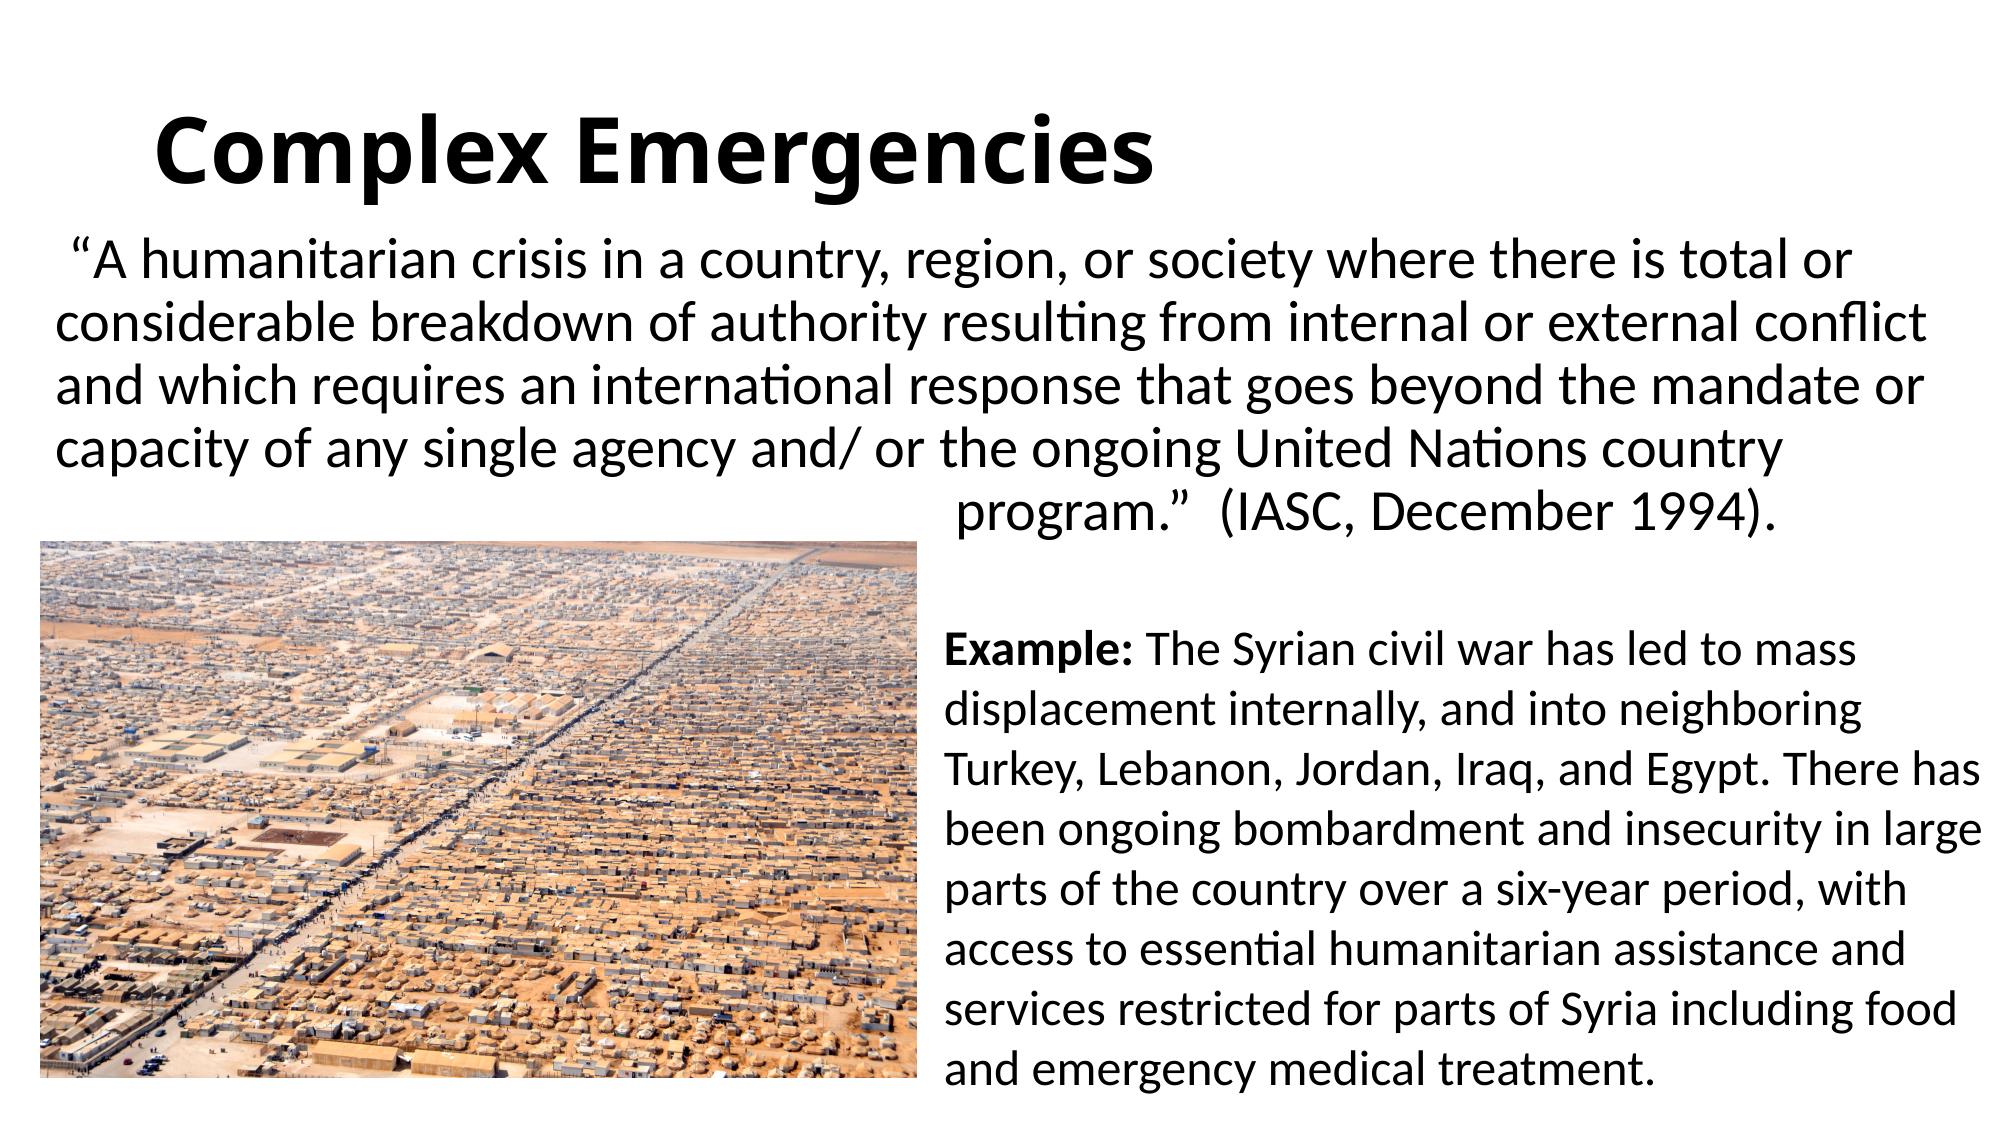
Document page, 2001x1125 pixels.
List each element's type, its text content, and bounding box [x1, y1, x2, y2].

title Complex Emergencies [137, 39, 1863, 221]
list “A humanitarian crisis in a country, region, or society where there is total or considerable breakdown of authority resulting from internal or external conflict and which requires an international response that goes beyond the mandate or capacity of any single agency and/ or the ongoing United Nations country program.” (IASC, December 1994). [40, 221, 2000, 628]
text_box Example: The Syrian civil war has led to mass displacement internally, and into neighboring Turkey, Lebanon, Jordan, Iraq, and Egypt. There has been ongoing bombardment and insecurity in large parts of the country over a six-year period, with access to essential humanitarian assistance and services restricted for parts of Syria including food and emergency medical treatment. [929, 607, 2000, 1125]
picture [40, 541, 917, 1078]
